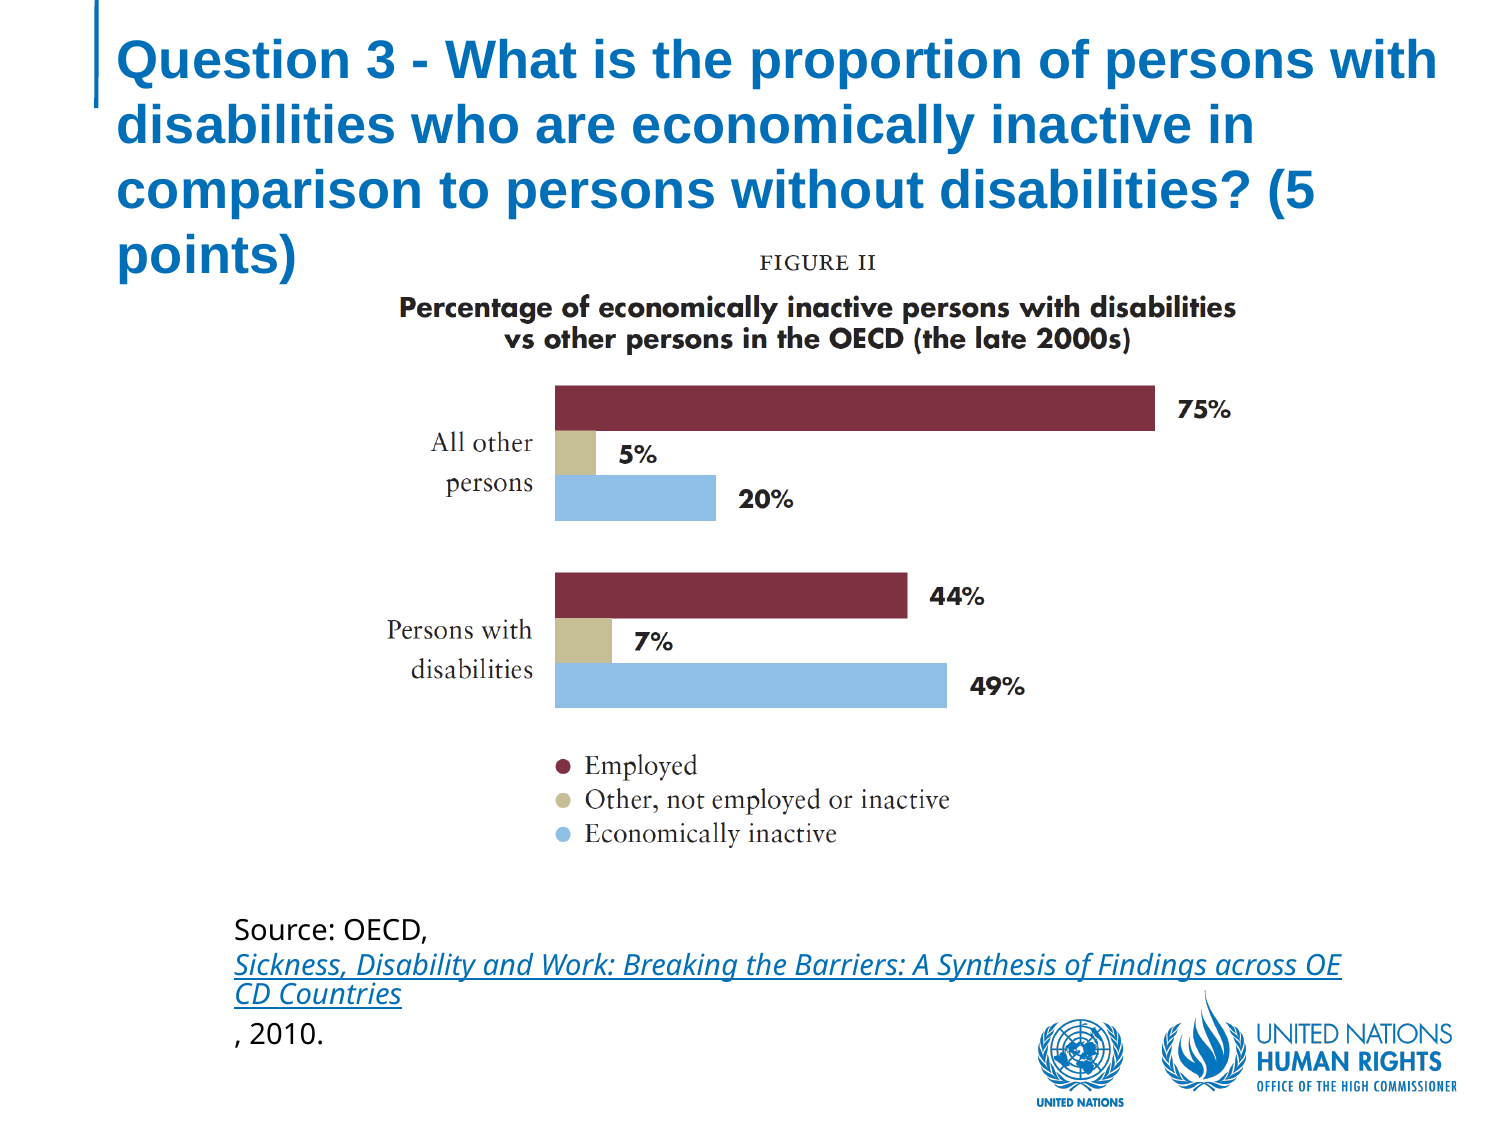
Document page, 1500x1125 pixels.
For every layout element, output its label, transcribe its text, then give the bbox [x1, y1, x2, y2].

text_box Source: OECD, Sickness, Disability and Work: Breaking the Barriers: A Synthesis of Findings across OECD Countries, 2010. [219, 903, 1368, 1029]
title Question 3 - What is the proportion of persons with disabilities who are economically inactive in comparison to persons without disabilities? (5 points) [101, 16, 1485, 221]
picture [314, 244, 1296, 873]
picture [1037, 990, 1457, 1107]
